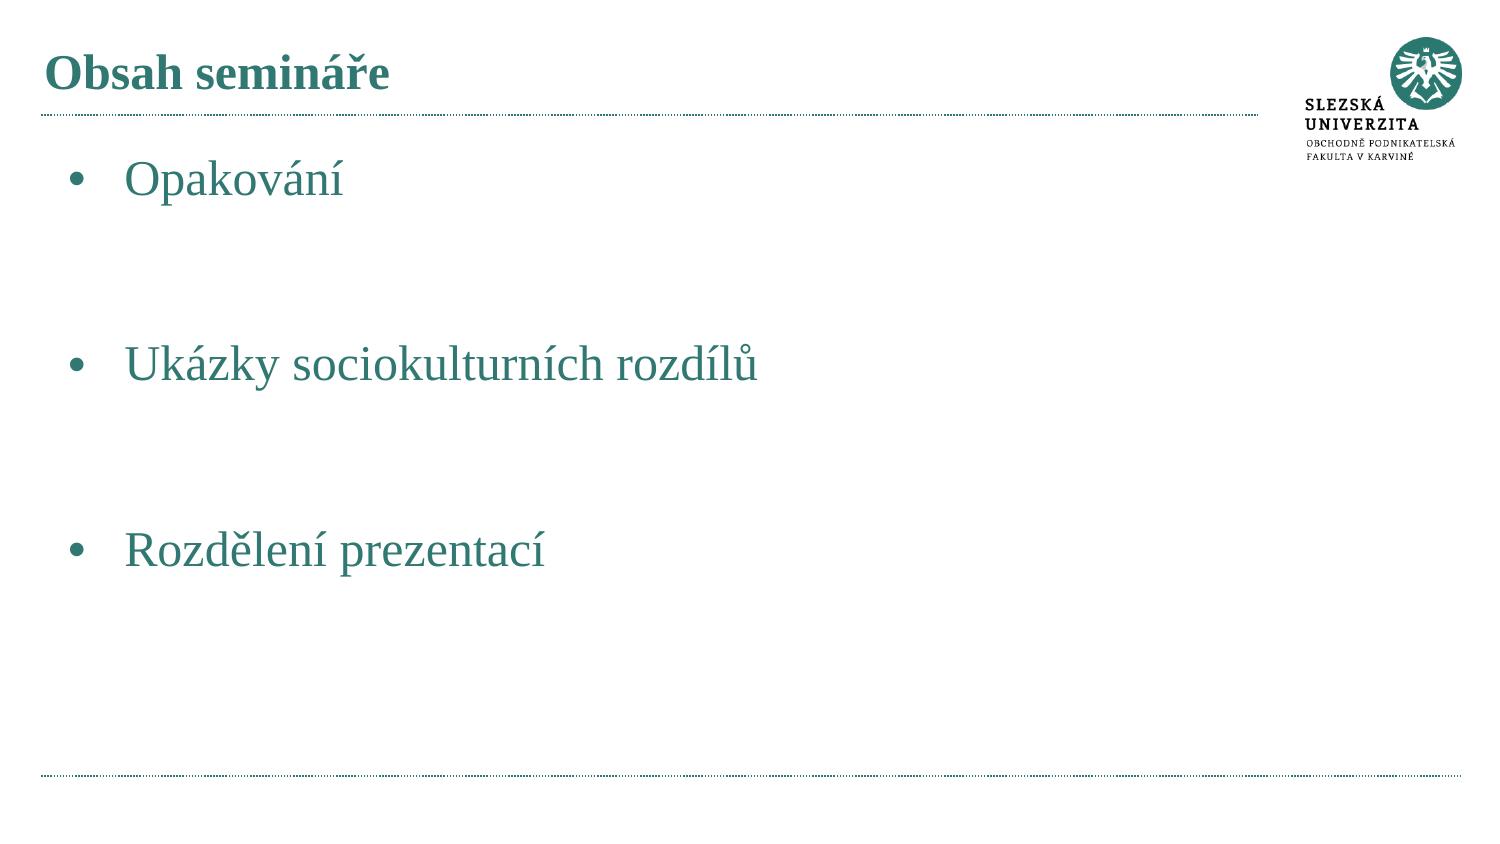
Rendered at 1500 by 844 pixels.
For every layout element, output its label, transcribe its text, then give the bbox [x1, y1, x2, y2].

picture [1305, 37, 1462, 160]
title Obsah semináře [29, 32, 668, 116]
text_box Opakování Ukázky sociokulturních rozdílů Rozdělení prezentací [53, 115, 1412, 636]
